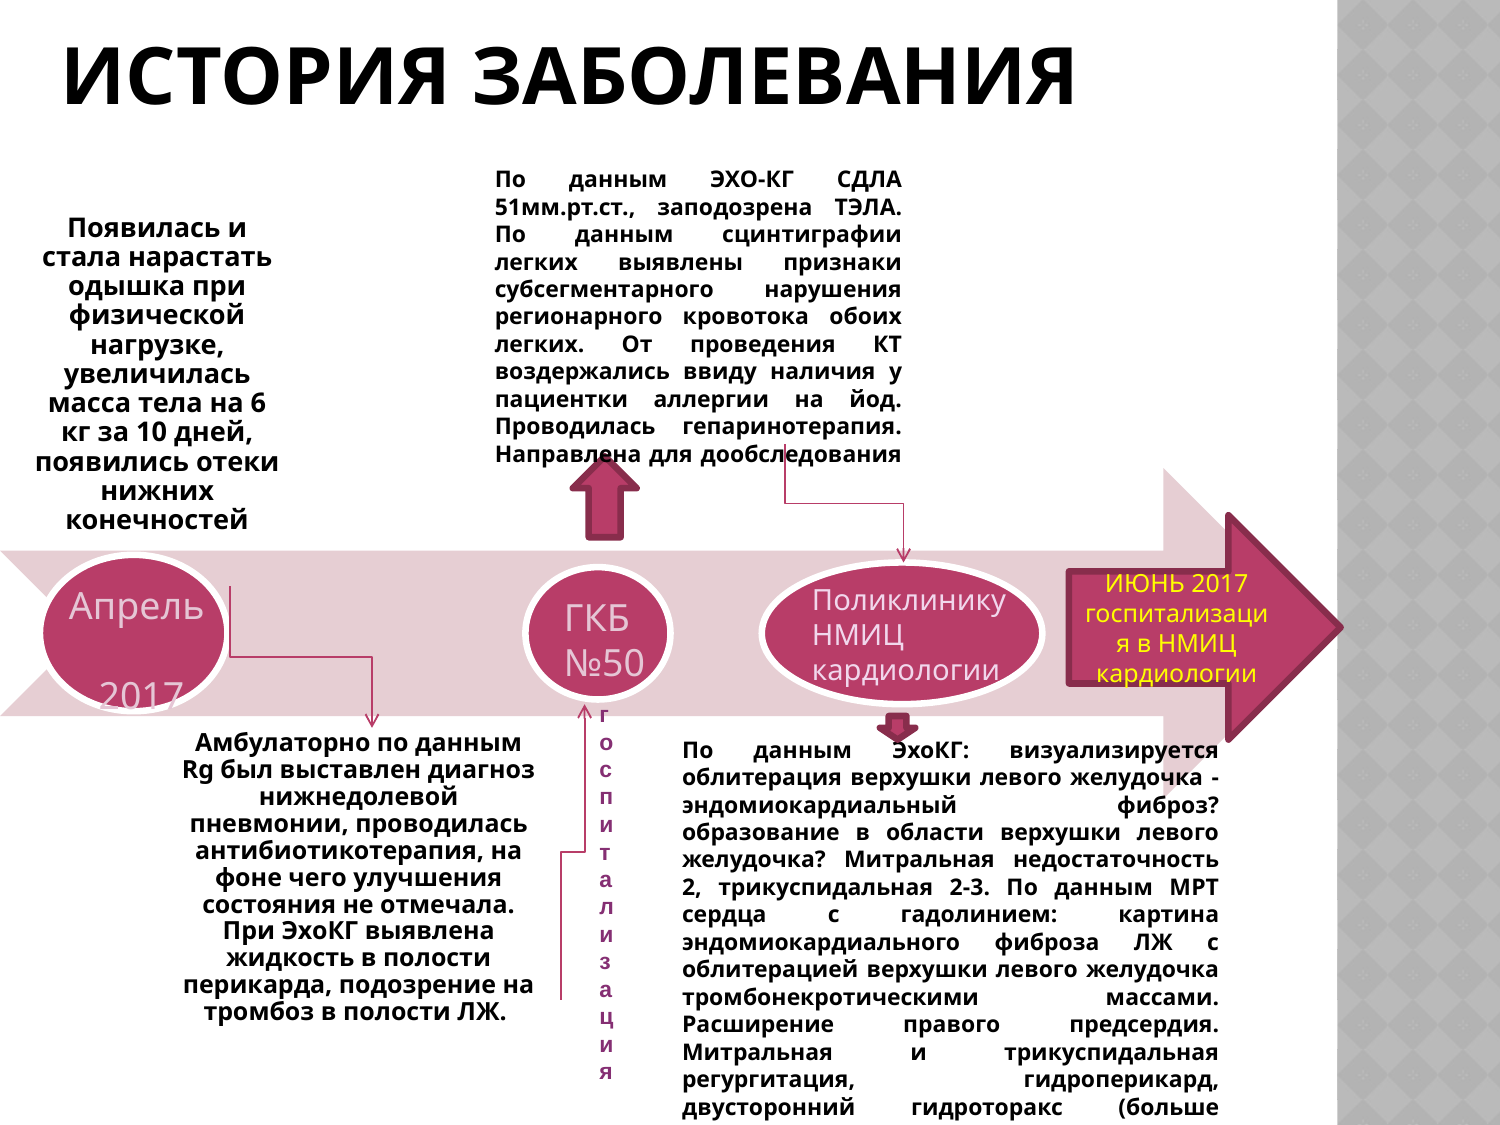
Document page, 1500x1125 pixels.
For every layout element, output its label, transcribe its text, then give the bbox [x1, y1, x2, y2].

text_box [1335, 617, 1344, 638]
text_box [784, 443, 904, 563]
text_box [424, 839, 721, 865]
text_box По данным ЭхоКГ: визуализируется облитерация верхушки левого желудочка - эндомиокардиальный фиброз? образование в области верхушки левого желудочка? Митральная недостаточность 2, трикуспидальная 2-3. По данным МРТ сердца с гадолинием: картина эндомиокардиального фиброза ЛЖ с облитерацией верхушки левого желудочка тромбонекротическими массами. Расширение правого предсердия. Митральная и трикуспидальная регургитация, гидроперикард, двусторонний гидроторакс (больше справа). [667, 1058, 1235, 1125]
text_box По данным ЭХО-КГ СДЛА 51мм.рт.ст., заподозрена ТЭЛА. По данным сцинтиграфии легких выявлены признаки субсегментарного нарушения регионарного кровотока обоих легких. От проведения КТ воздержались ввиду наличия у пациентки аллергии на йод. Проводилась гепаринотерапия. Направлена для дообследования [480, 157, 918, 217]
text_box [229, 585, 373, 729]
text_box госпитализация [584, 1058, 620, 1092]
title ИСТОРИЯ ЗАБОлЕВАНИЯ [53, 0, 1216, 121]
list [0, 219, 1330, 1048]
